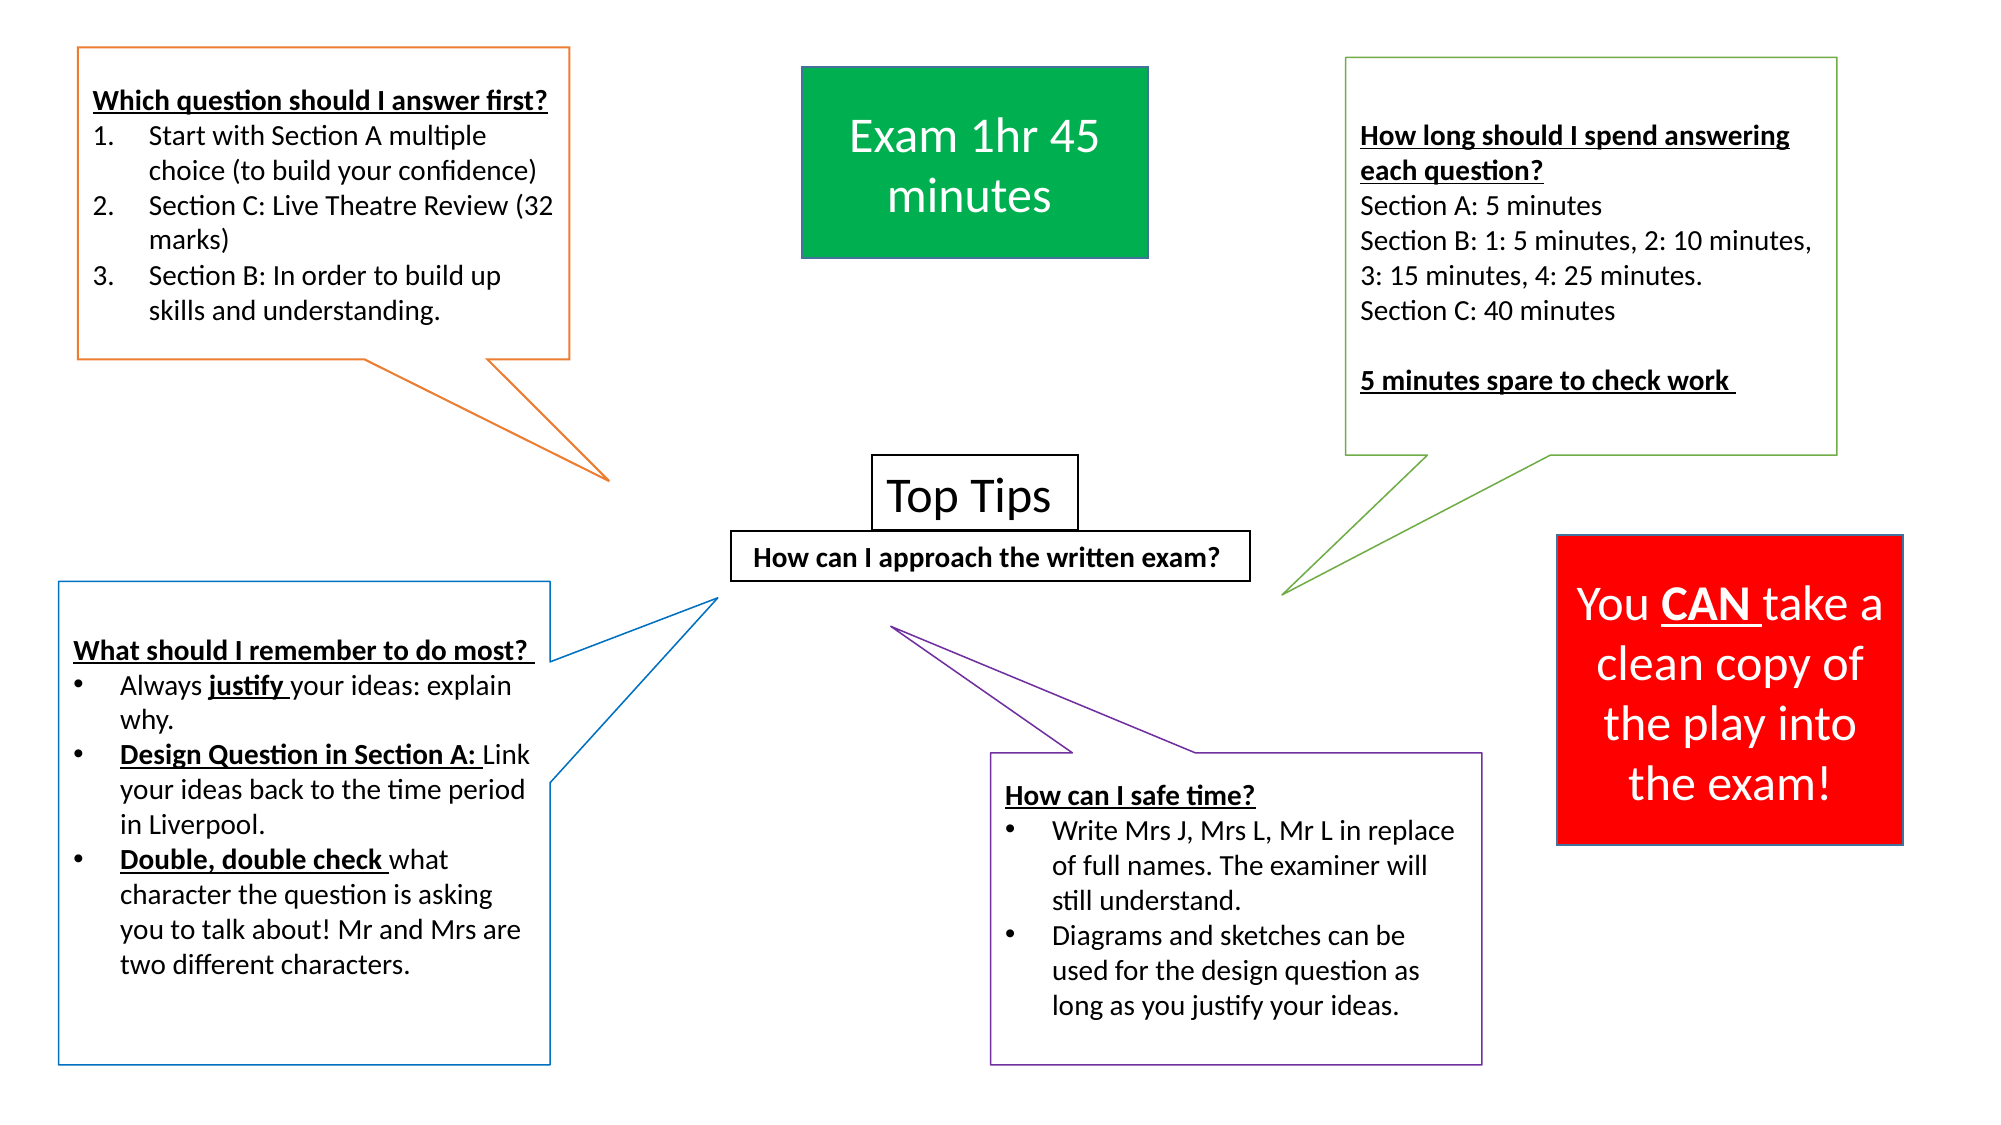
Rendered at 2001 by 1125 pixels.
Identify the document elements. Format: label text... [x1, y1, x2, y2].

text_box How long should I spend answering each question? Section A: 5 minutes Section B: 1: 5 minutes, 2: 10 minutes, 3: 15 minutes, 4: 25 minutes. Section C: 40 minutes 5 minutes spare to check work [1282, 57, 1837, 595]
text_box How can I approach the written exam? [730, 530, 1251, 582]
text_box What should I remember to do most? Always justify your ideas: explain why. Design Question in Section A: Link your ideas back to the time period in Liverpool. Double, double check what character the question is asking you to talk about! Mr and Mrs are two different characters. [58, 581, 718, 1065]
text_box You CAN take a clean copy of the play into the exam! [1556, 534, 1904, 846]
text_box How can I safe time? Write Mrs J, Mrs L, Mr L in replace of full names. The examiner will still understand. Diagrams and sketches can be used for the design question as long as you justify your ideas. [990, 768, 1482, 1064]
text_box Which question should I answer first? Start with Section A multiple choice (to build your confidence) Section C: Live Theatre Review (32 marks) Section B: In order to build up skills and understanding. [76, 46, 610, 483]
text_box [890, 626, 1482, 768]
text_box Exam 1hr 45 minutes [801, 66, 1149, 259]
text_box Top Tips [871, 454, 1079, 530]
